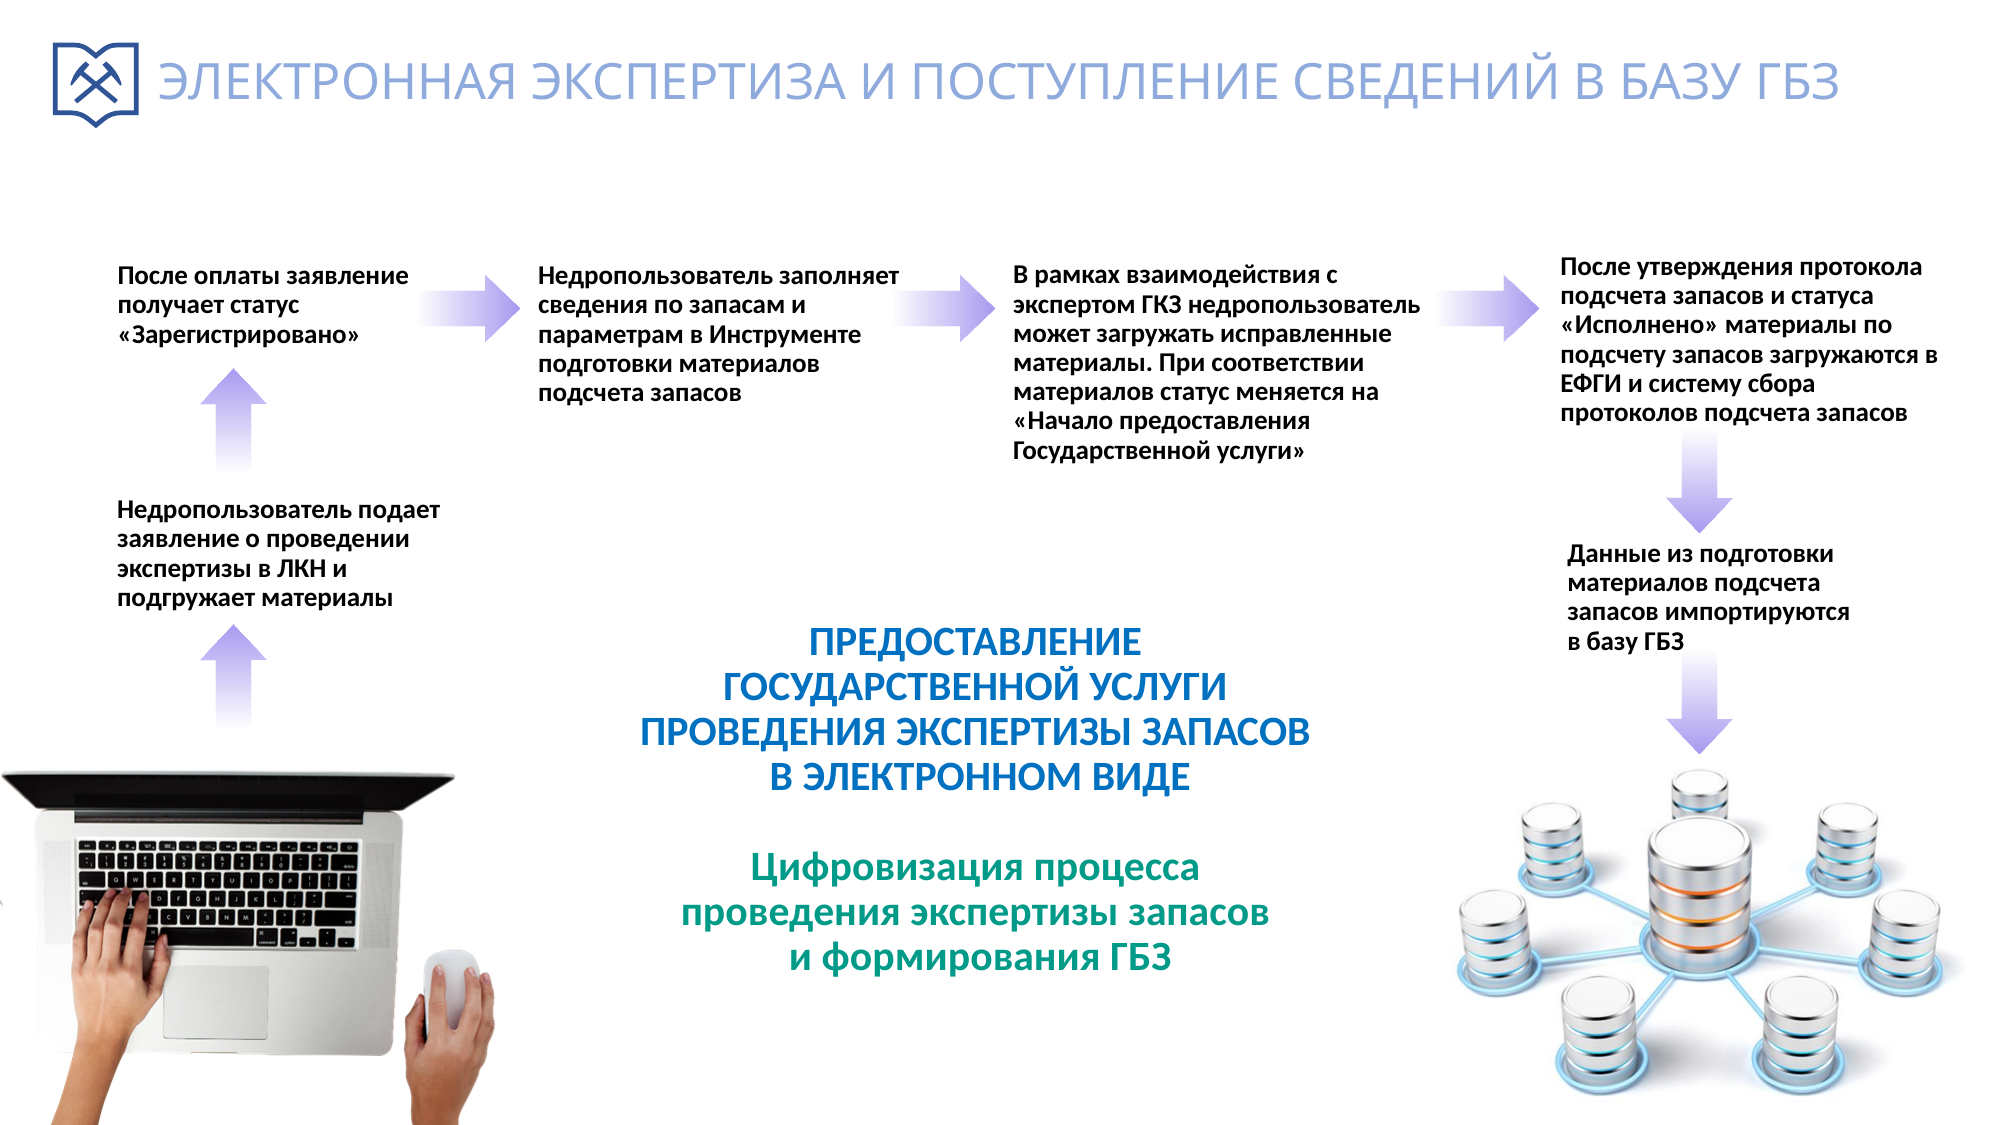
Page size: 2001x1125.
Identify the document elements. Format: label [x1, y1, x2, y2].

picture [0, 0, 2000, 1125]
text_box [52, 42, 139, 129]
